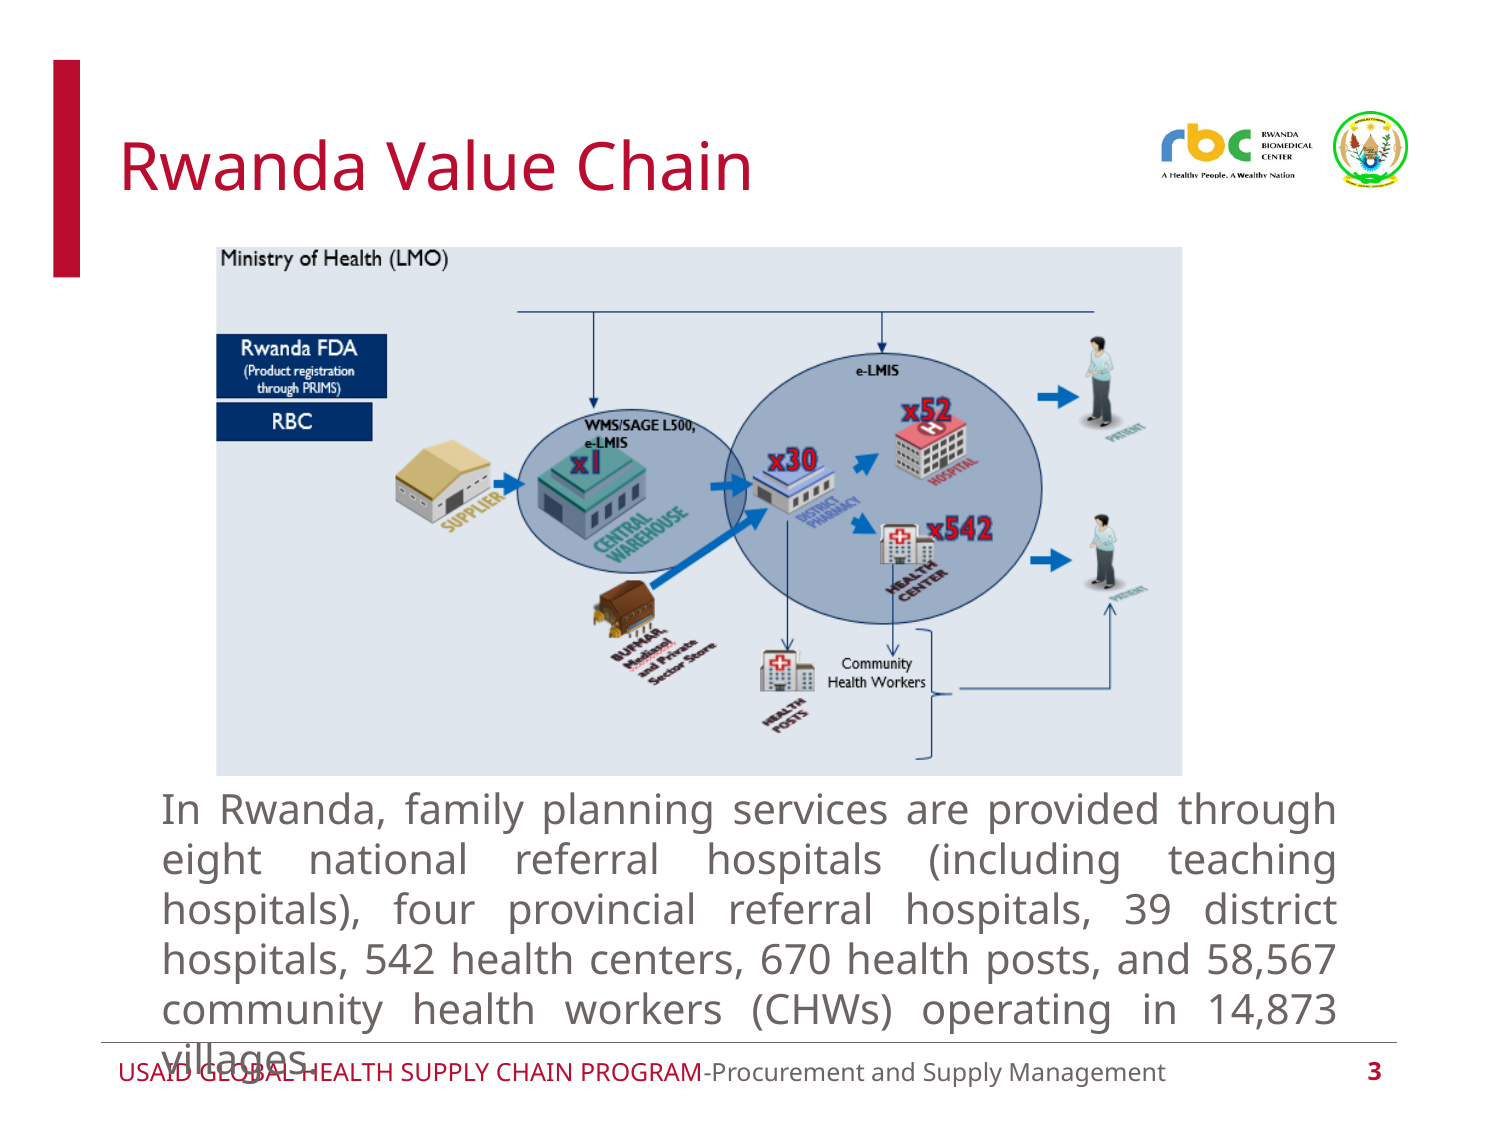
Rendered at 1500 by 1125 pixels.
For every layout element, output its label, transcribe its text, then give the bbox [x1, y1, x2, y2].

picture [1397, 111, 1408, 188]
picture [216, 247, 1183, 776]
title Rwanda Value Chain [103, 59, 1397, 278]
text_box In Rwanda, family planning services are provided through eight national referral hospitals (including teaching hospitals), four provincial referral hospitals, 39 district hospitals, 542 health centers, 670 health posts, and 58,567 community health workers (CHWs) operating in 14,873 villages. [146, 775, 1354, 1090]
slide_number 3 [1243, 1042, 1397, 1103]
